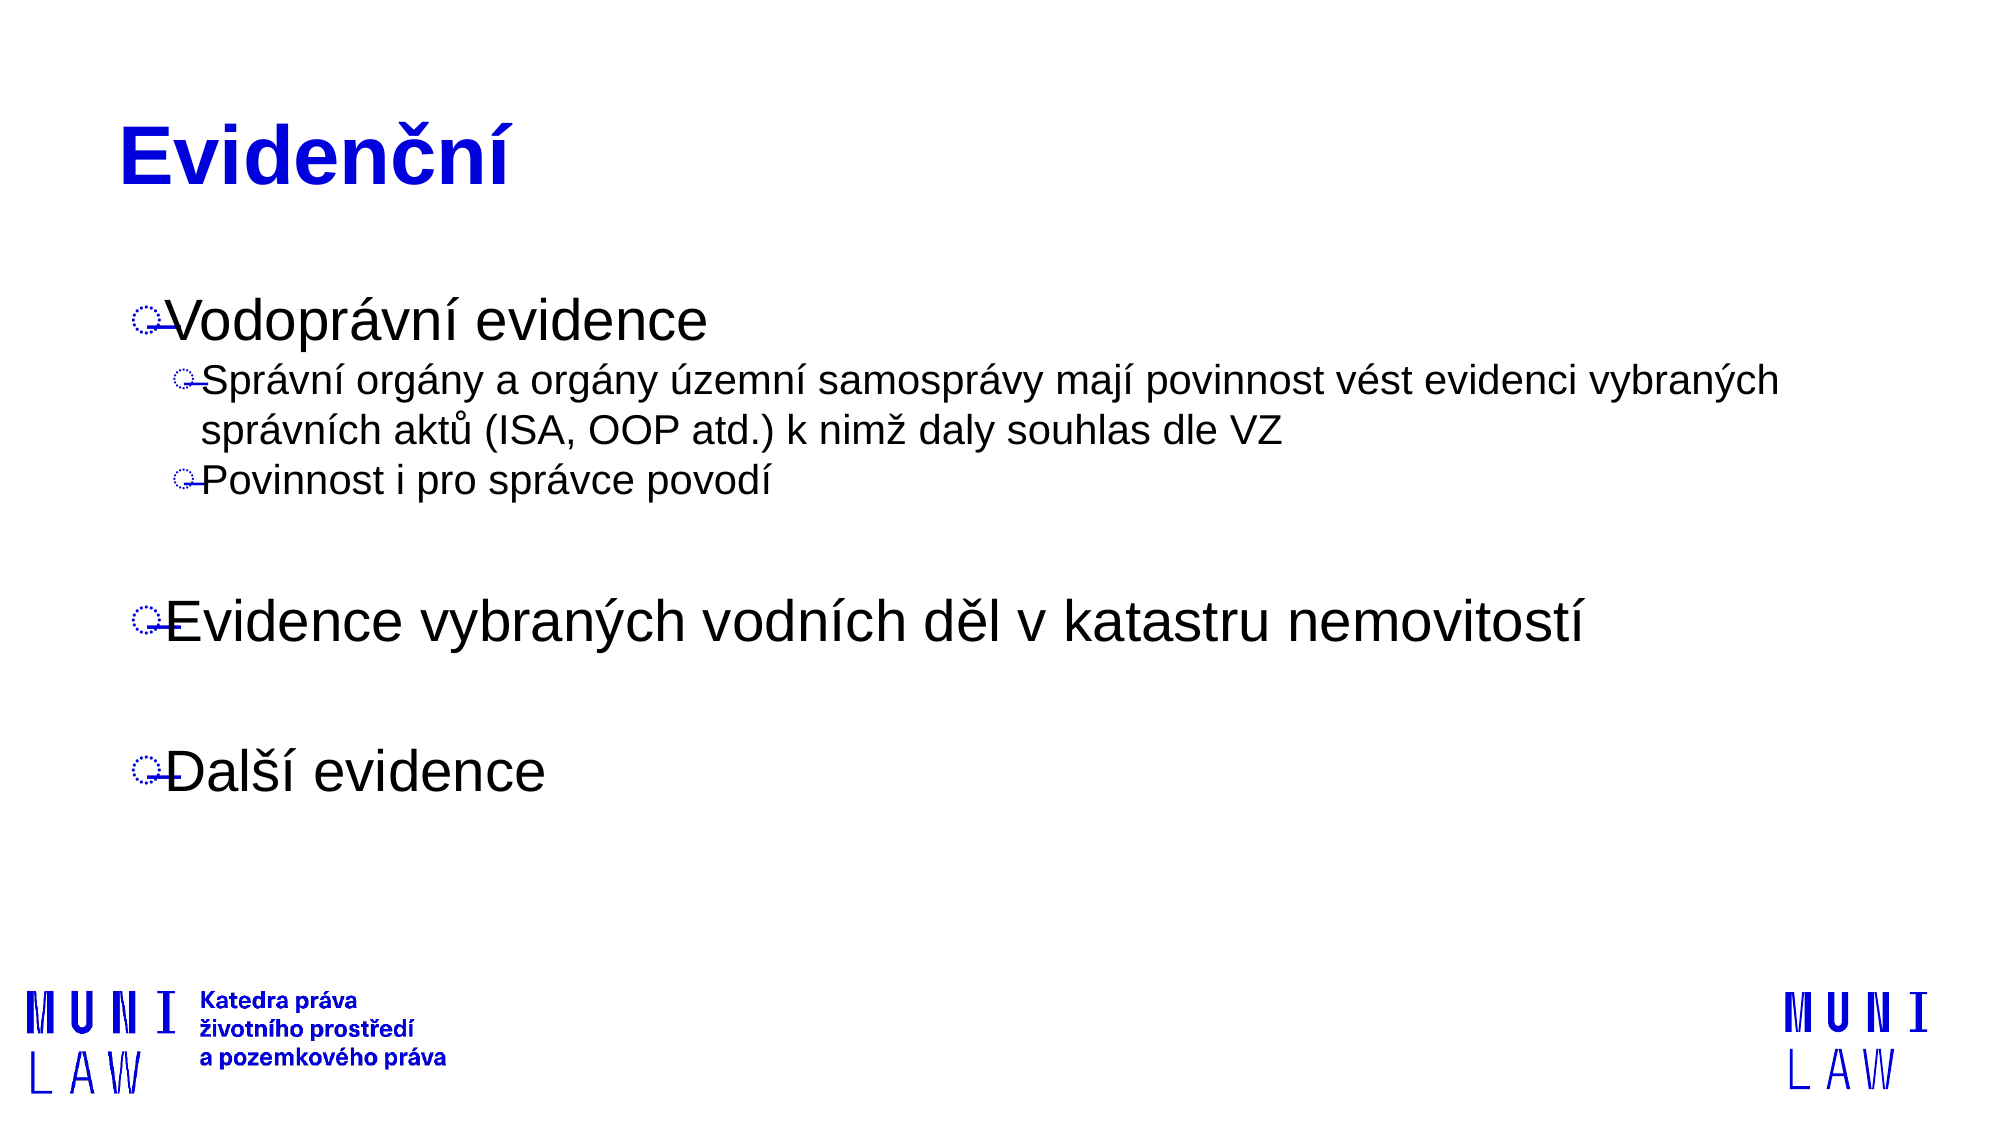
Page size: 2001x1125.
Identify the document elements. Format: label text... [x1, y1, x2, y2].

list Vodoprávní evidence Správní orgány a orgány územní samosprávy mají povinnost vést evidenci vybraných správních aktů (ISA, OOP atd.) k nimž daly souhlas dle VZ Povinnost i pro správce povodí Evidence vybraných vodních děl v katastru nemovitostí Další evidence [118, 277, 1883, 957]
title Evidenční [118, 118, 1883, 193]
picture [0, 964, 472, 1120]
